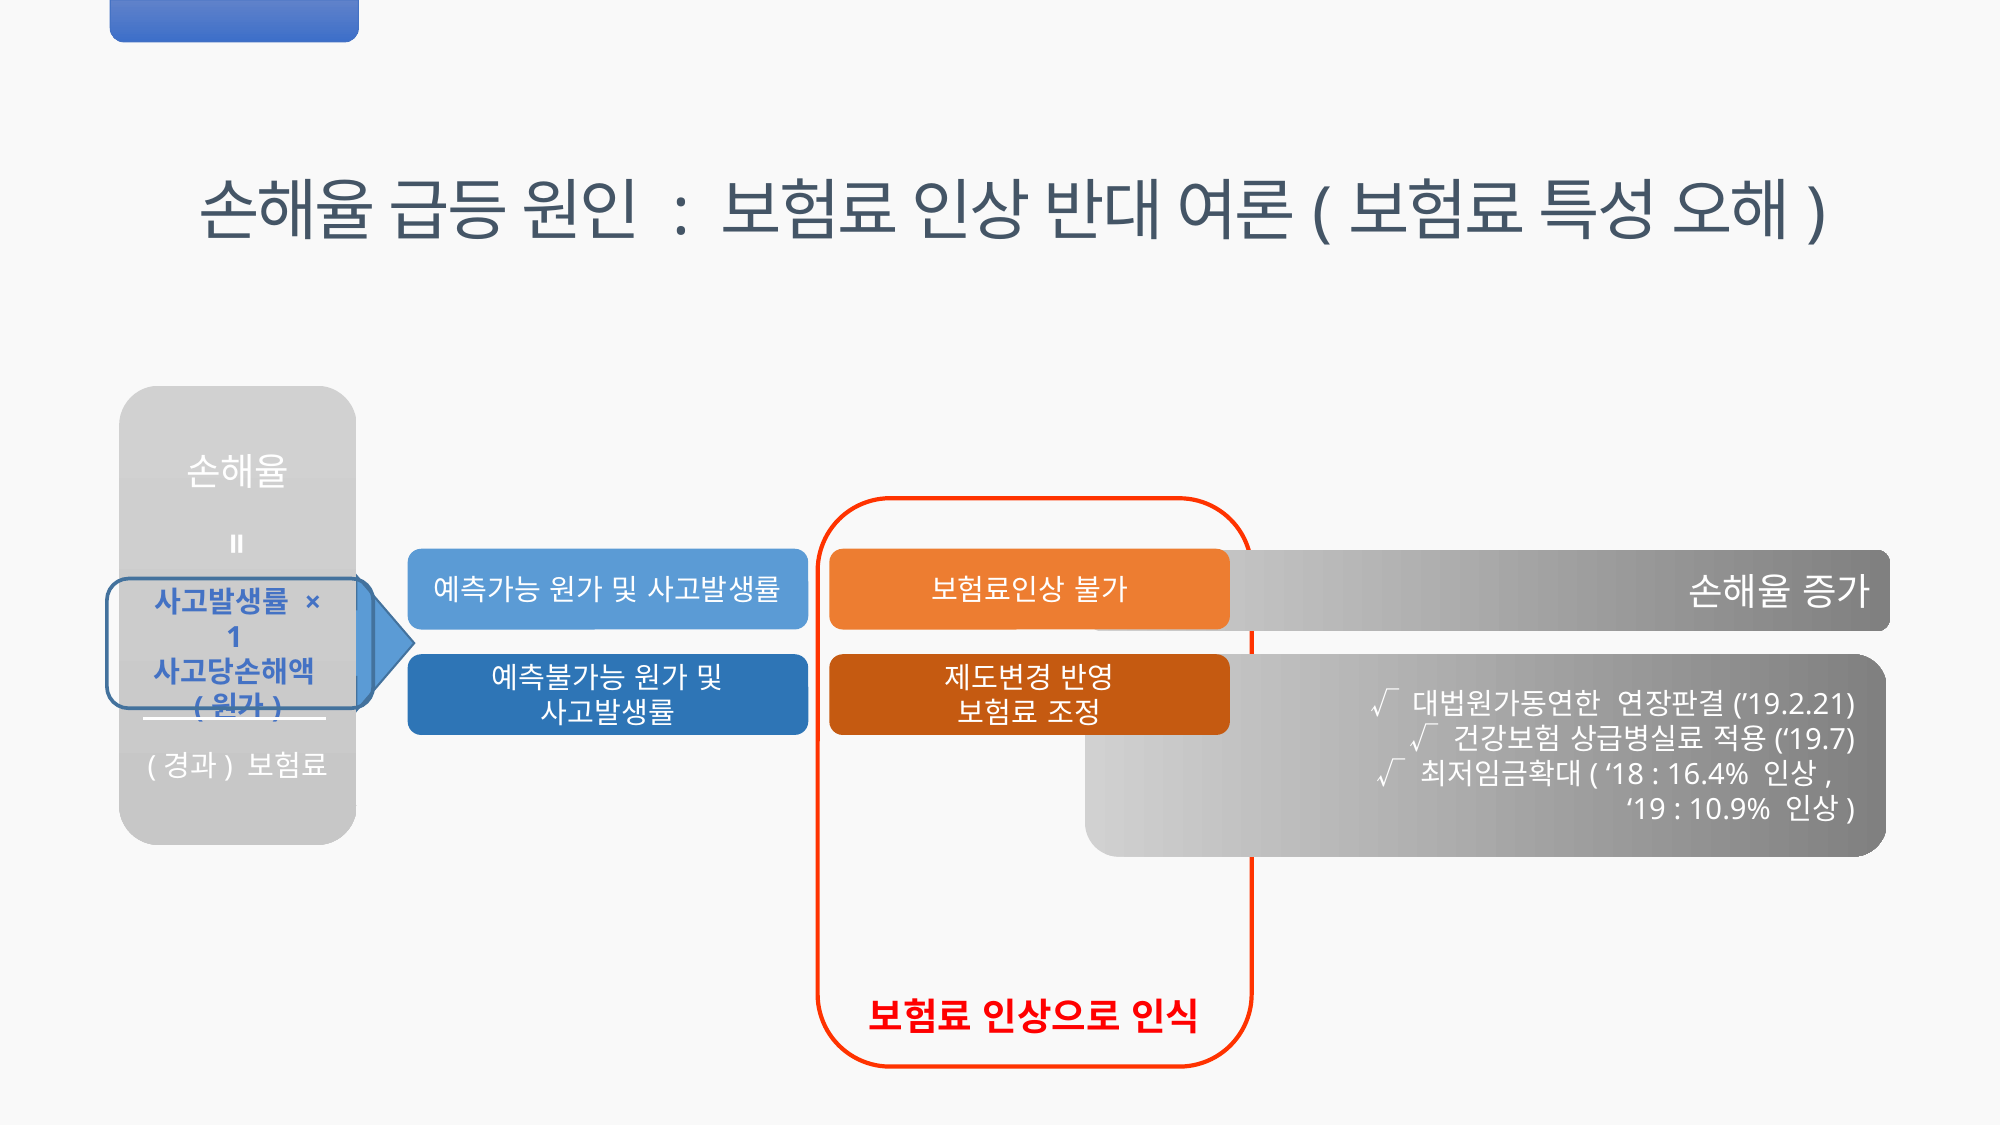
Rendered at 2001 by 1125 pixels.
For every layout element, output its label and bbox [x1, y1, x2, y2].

text_box [0, 0, 2000, 1067]
